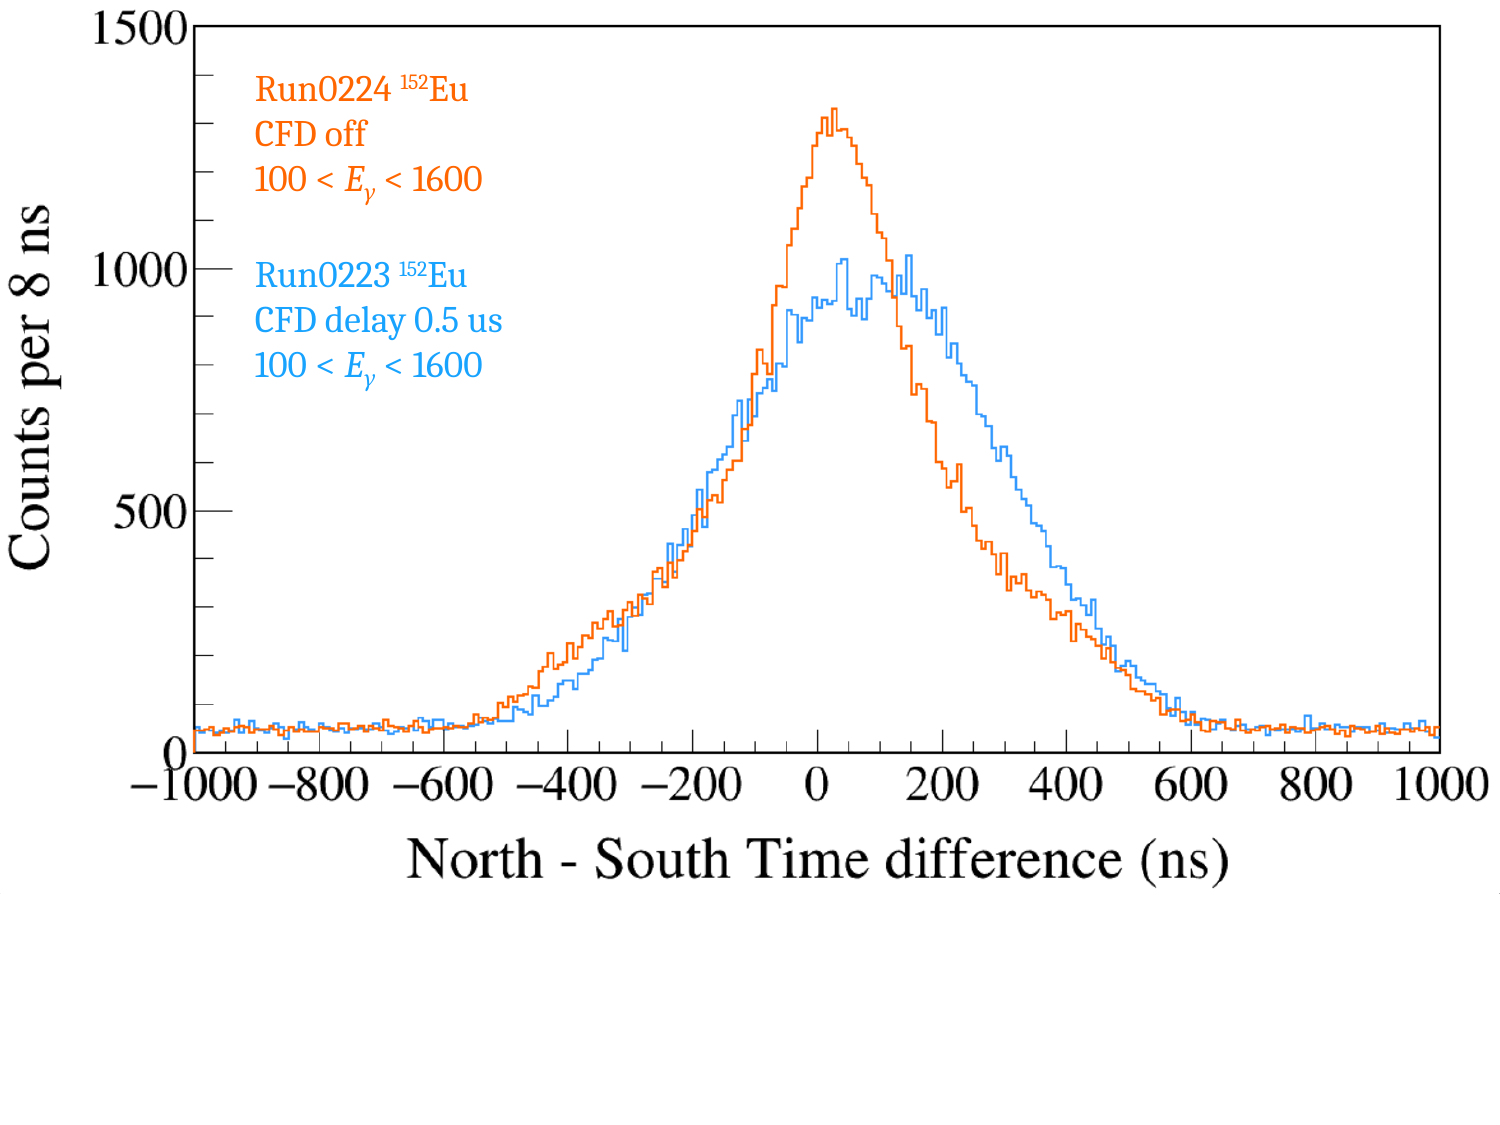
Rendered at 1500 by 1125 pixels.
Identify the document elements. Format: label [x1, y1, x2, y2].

picture [0, 0, 1500, 894]
